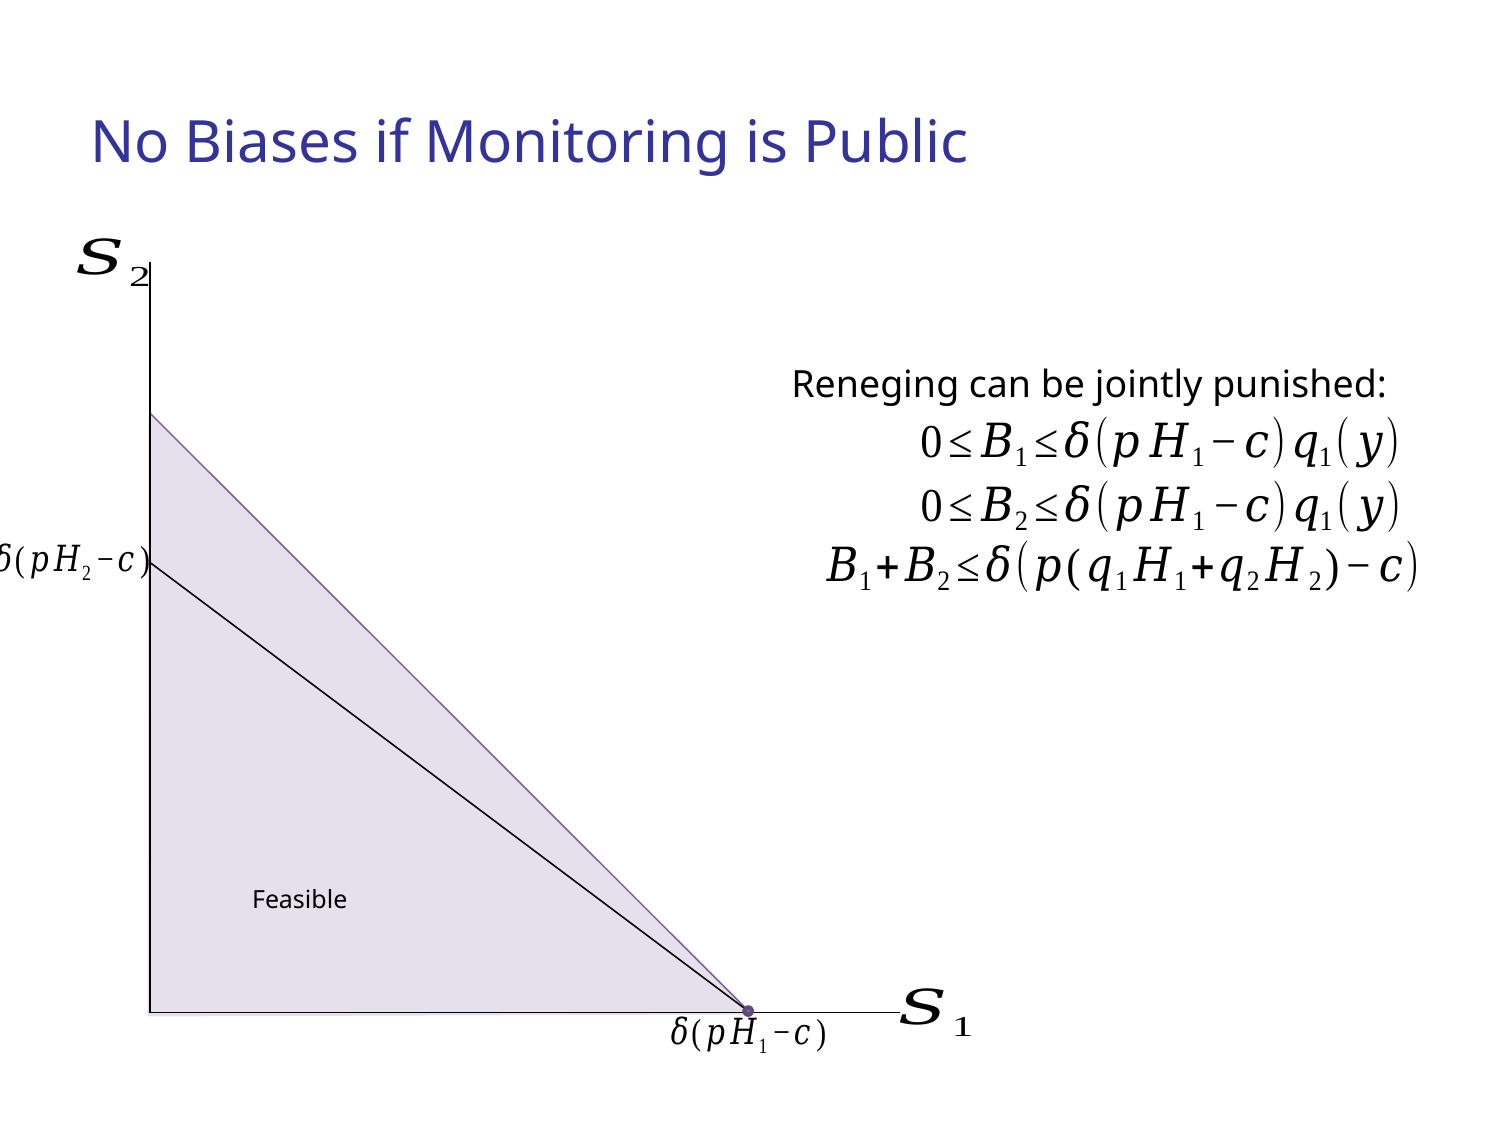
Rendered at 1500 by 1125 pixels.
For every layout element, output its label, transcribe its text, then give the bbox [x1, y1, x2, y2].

title No Biases if Monitoring is Public [75, 45, 1425, 233]
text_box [154, 412, 751, 562]
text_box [149, 562, 751, 1013]
text_box Reneging can be jointly punished: [776, 352, 1403, 413]
